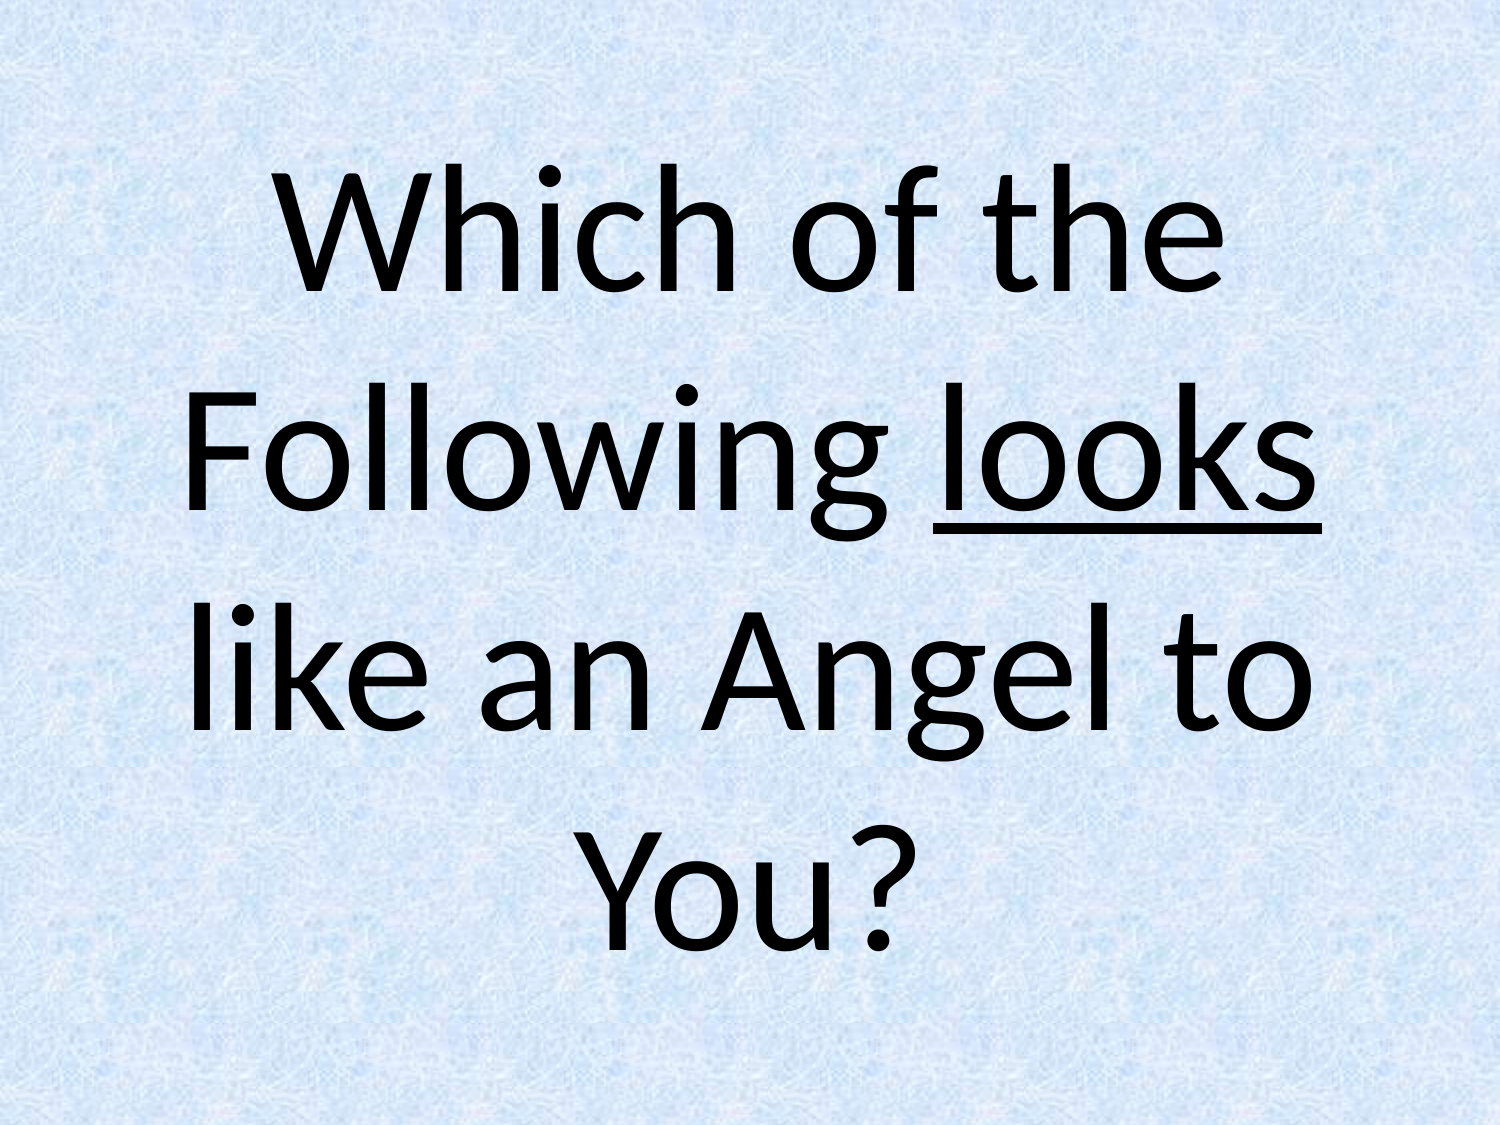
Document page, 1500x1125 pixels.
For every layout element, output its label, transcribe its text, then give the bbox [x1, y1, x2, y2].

picture [0, 0, 1500, 1125]
title Which of the Following looks like an Angel to You? [75, 45, 1425, 1050]
